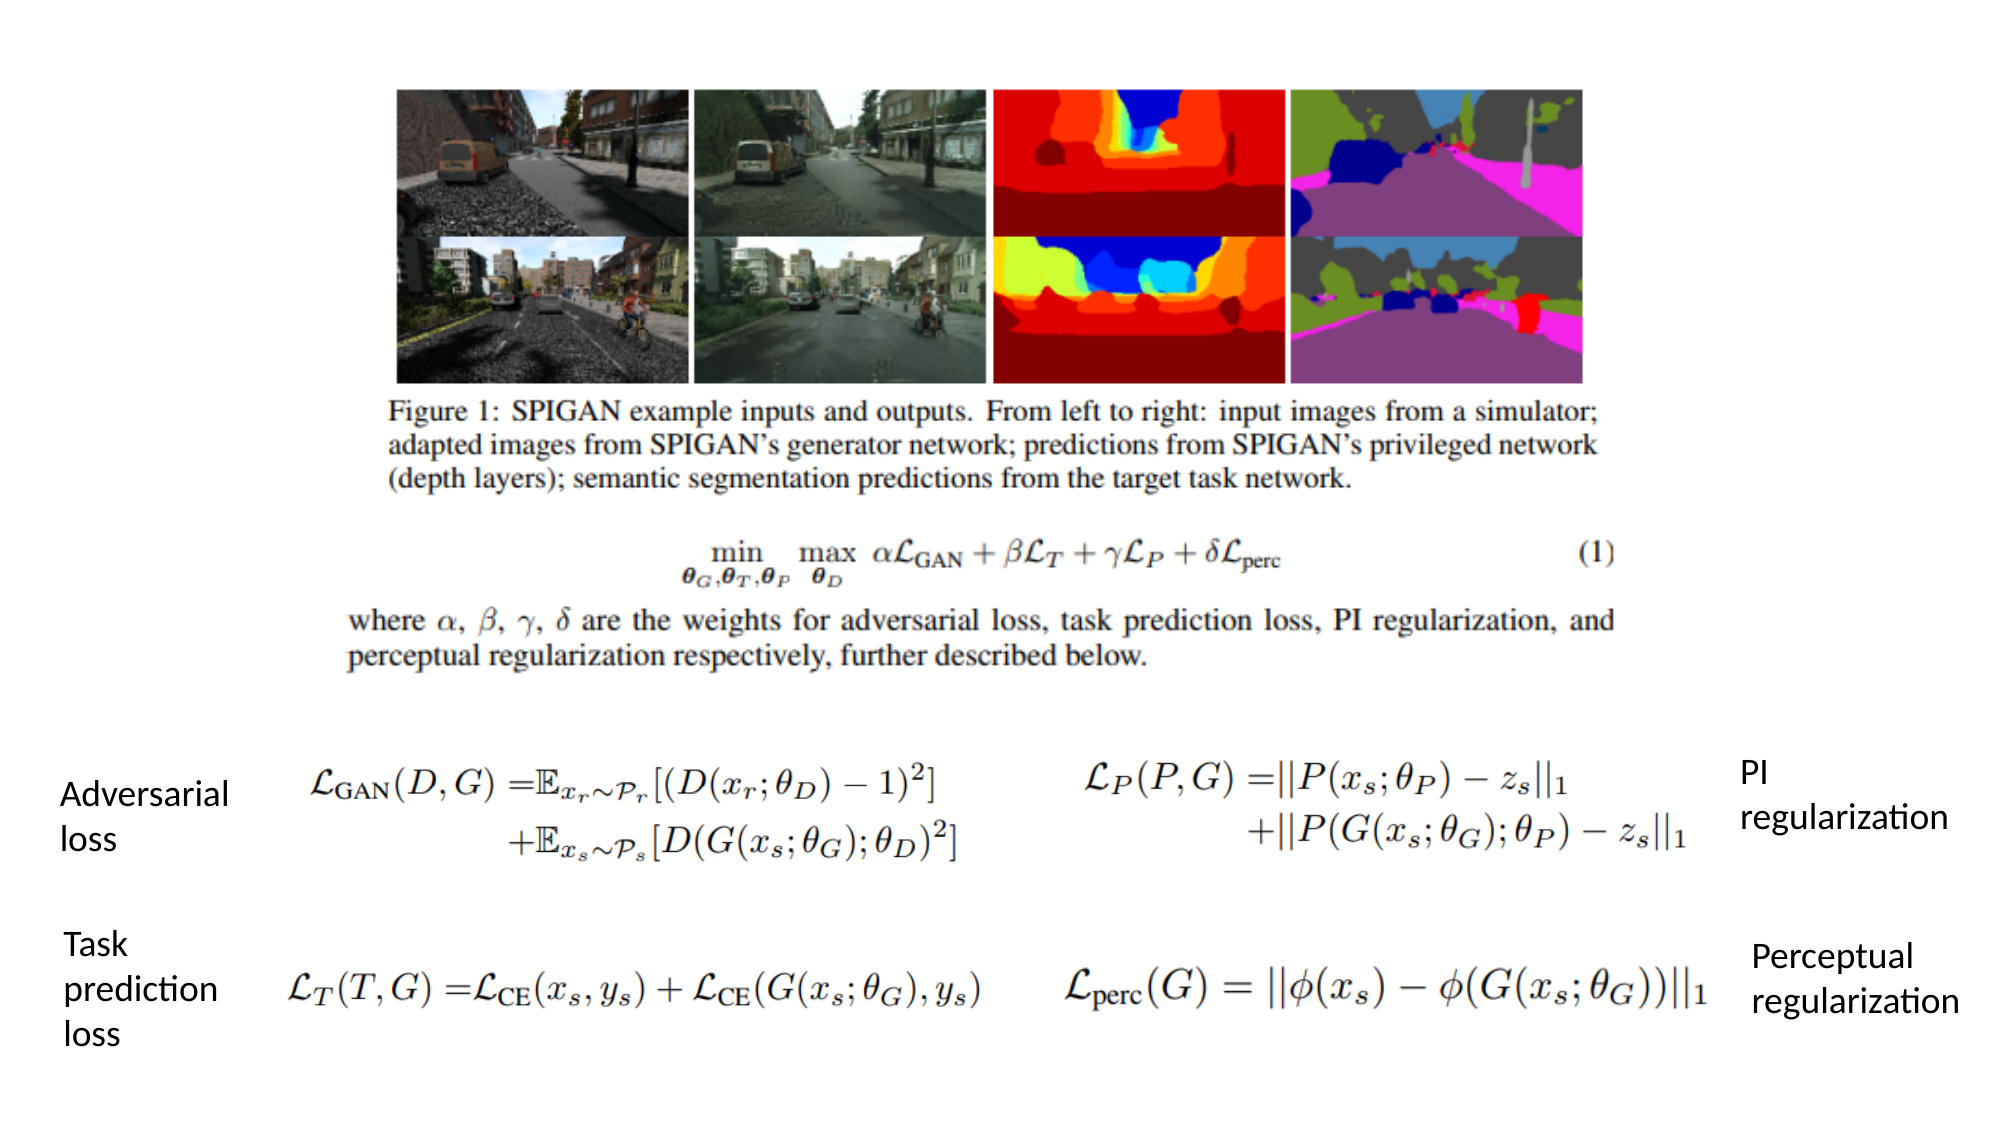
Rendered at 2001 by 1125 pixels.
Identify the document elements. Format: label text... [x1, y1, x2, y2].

picture [271, 952, 993, 1023]
picture [1057, 946, 1713, 1029]
text_box Task prediction loss [48, 911, 268, 1062]
text_box Perceptual regularization [1736, 923, 1979, 1029]
picture [340, 66, 1631, 693]
text_box PI regularization [1725, 739, 1968, 845]
picture [301, 757, 963, 870]
picture [1076, 750, 1694, 858]
text_box Adversarial loss [45, 761, 256, 867]
